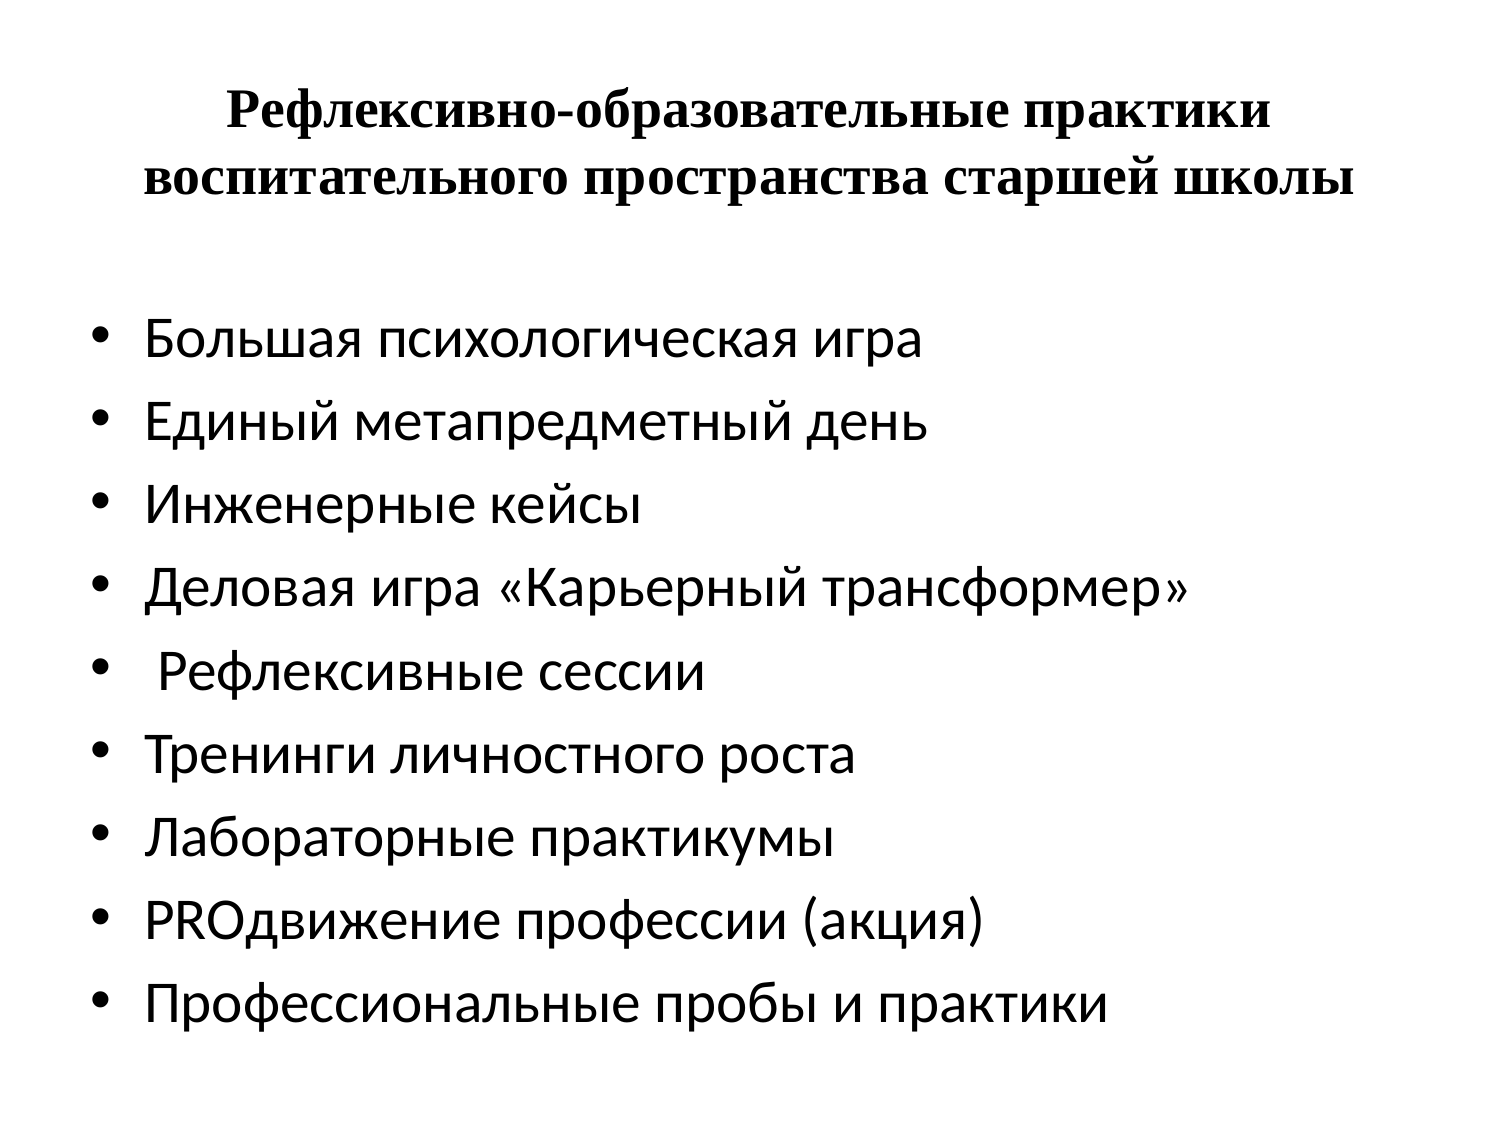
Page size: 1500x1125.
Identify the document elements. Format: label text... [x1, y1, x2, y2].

title Рефлексивно-образовательные практики воспитательного пространства старшей школы [75, 45, 1425, 233]
list Большая психологическая игра Единый метапредметный день Инженерные кейсы Деловая игра «Карьерный трансформер» Рефлексивные сессии Тренинги личностного роста Лабораторные практикумы PROдвижение профессии (акция) Профессиональные пробы и практики [75, 290, 1425, 1047]
